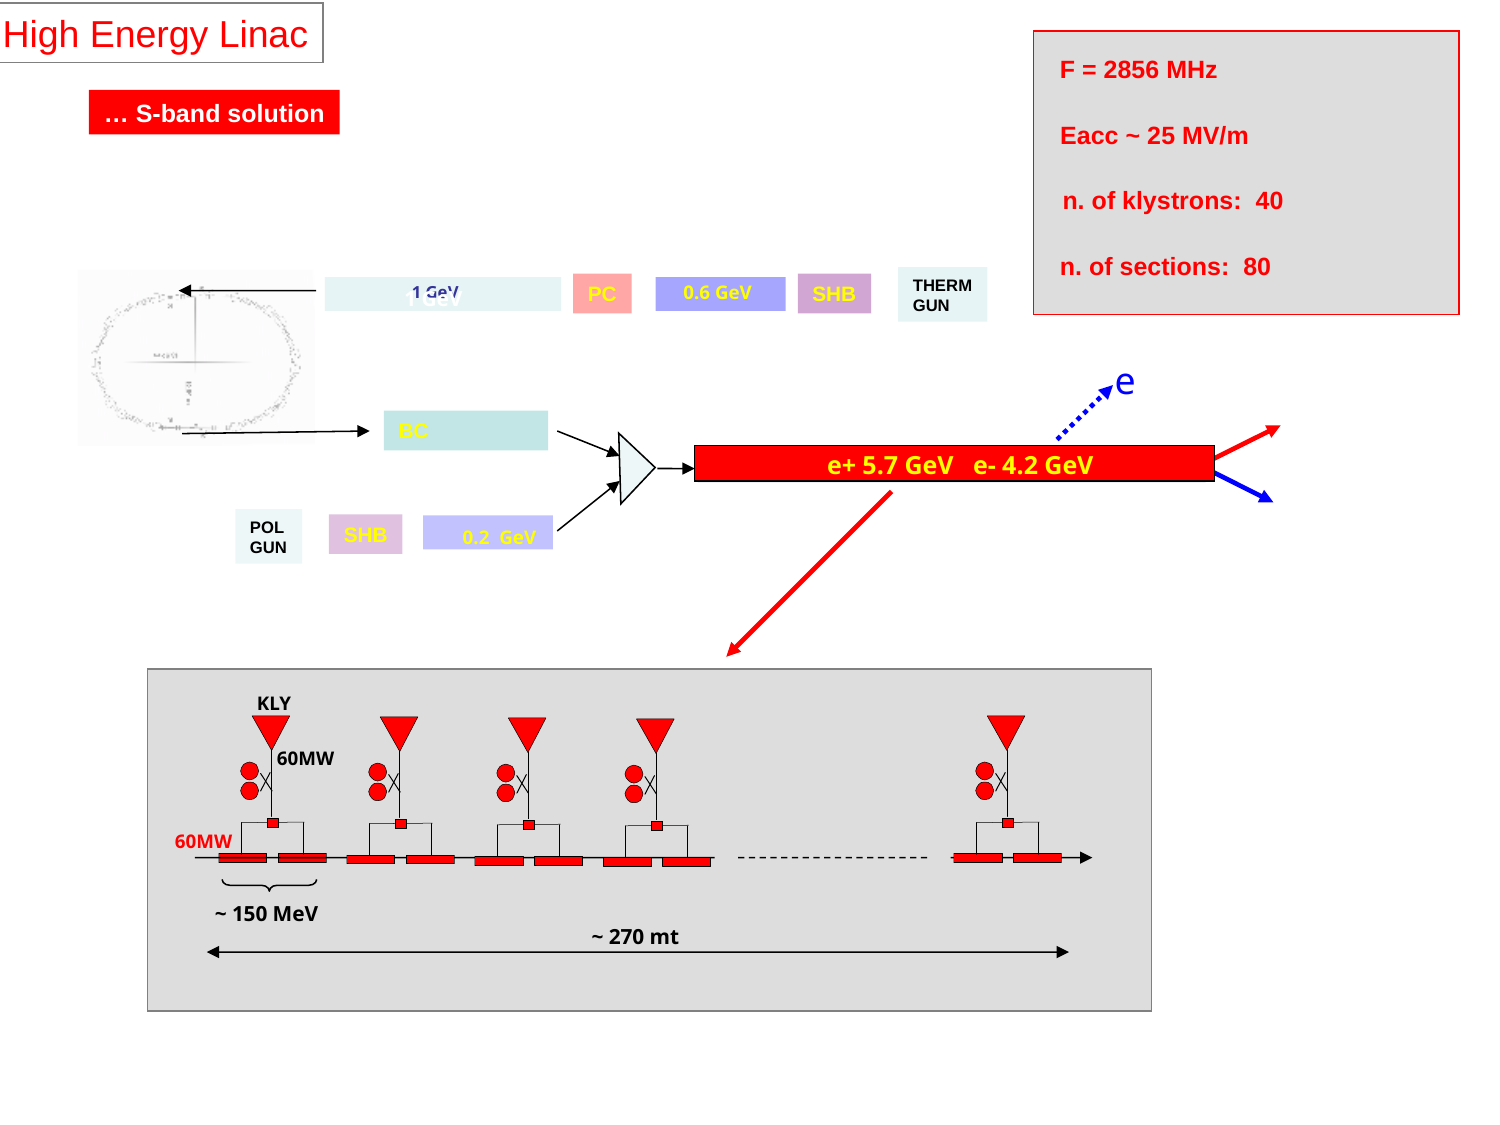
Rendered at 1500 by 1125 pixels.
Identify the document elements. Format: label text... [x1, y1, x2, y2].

text_box [222, 879, 317, 892]
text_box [76, 266, 1281, 565]
text_box [1067, 851, 1093, 864]
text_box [1033, 30, 1460, 315]
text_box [1056, 349, 1150, 440]
text_box [695, 945, 1069, 959]
text_box High Energy Linac [0, 2, 323, 63]
text_box 60MW [160, 822, 213, 860]
text_box … S-band solution [88, 89, 340, 135]
text_box [726, 574, 810, 657]
text_box 60MW [330, 739, 341, 777]
text_box ~ 150 MeV [200, 893, 334, 933]
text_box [953, 715, 1062, 864]
text_box [147, 668, 1152, 1012]
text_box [346, 716, 455, 865]
text_box KLY [242, 684, 307, 714]
text_box [206, 945, 576, 959]
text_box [218, 715, 327, 864]
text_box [602, 718, 712, 867]
text_box ~ 270 mt [576, 916, 695, 957]
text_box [474, 717, 583, 866]
